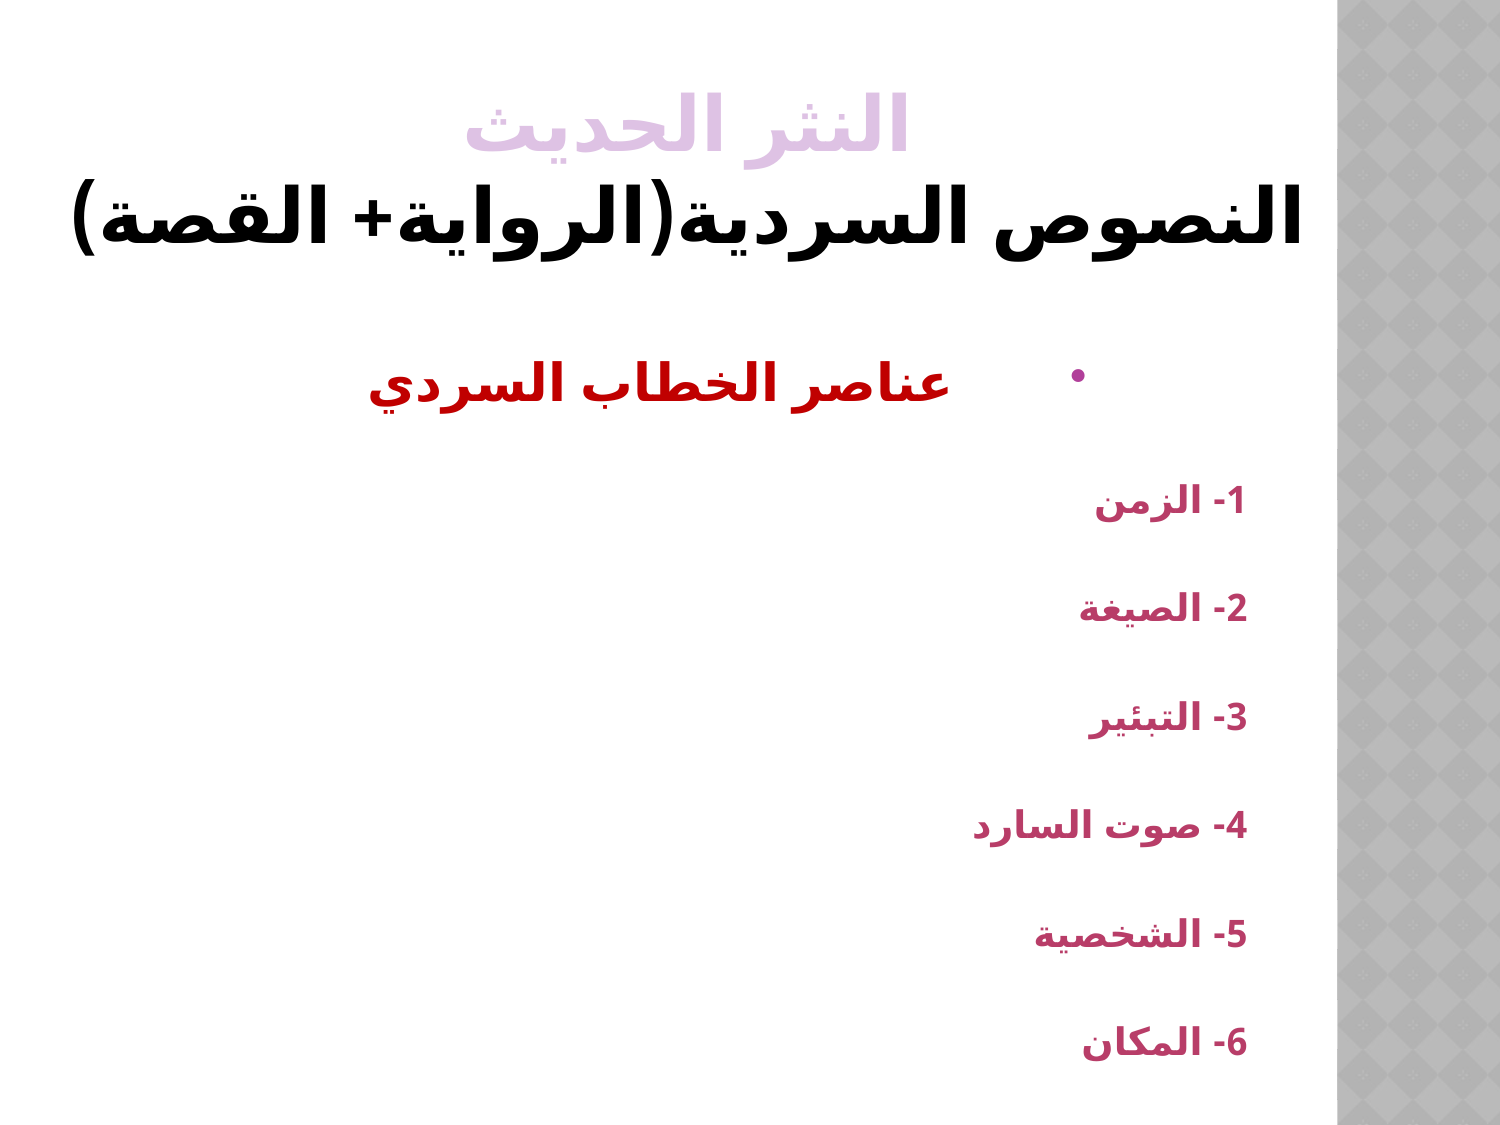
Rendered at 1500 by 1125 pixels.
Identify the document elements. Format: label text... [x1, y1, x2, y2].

list عناصر الخطاب السردي 1- الزمن 2- الصيغة 3- التبئير 4- صوت السارد 5- الشخصية 6- المكان [99, 287, 1263, 1075]
title النثر الحديث النصوص السردية(الرواية+ القصة) [50, 75, 1325, 263]
